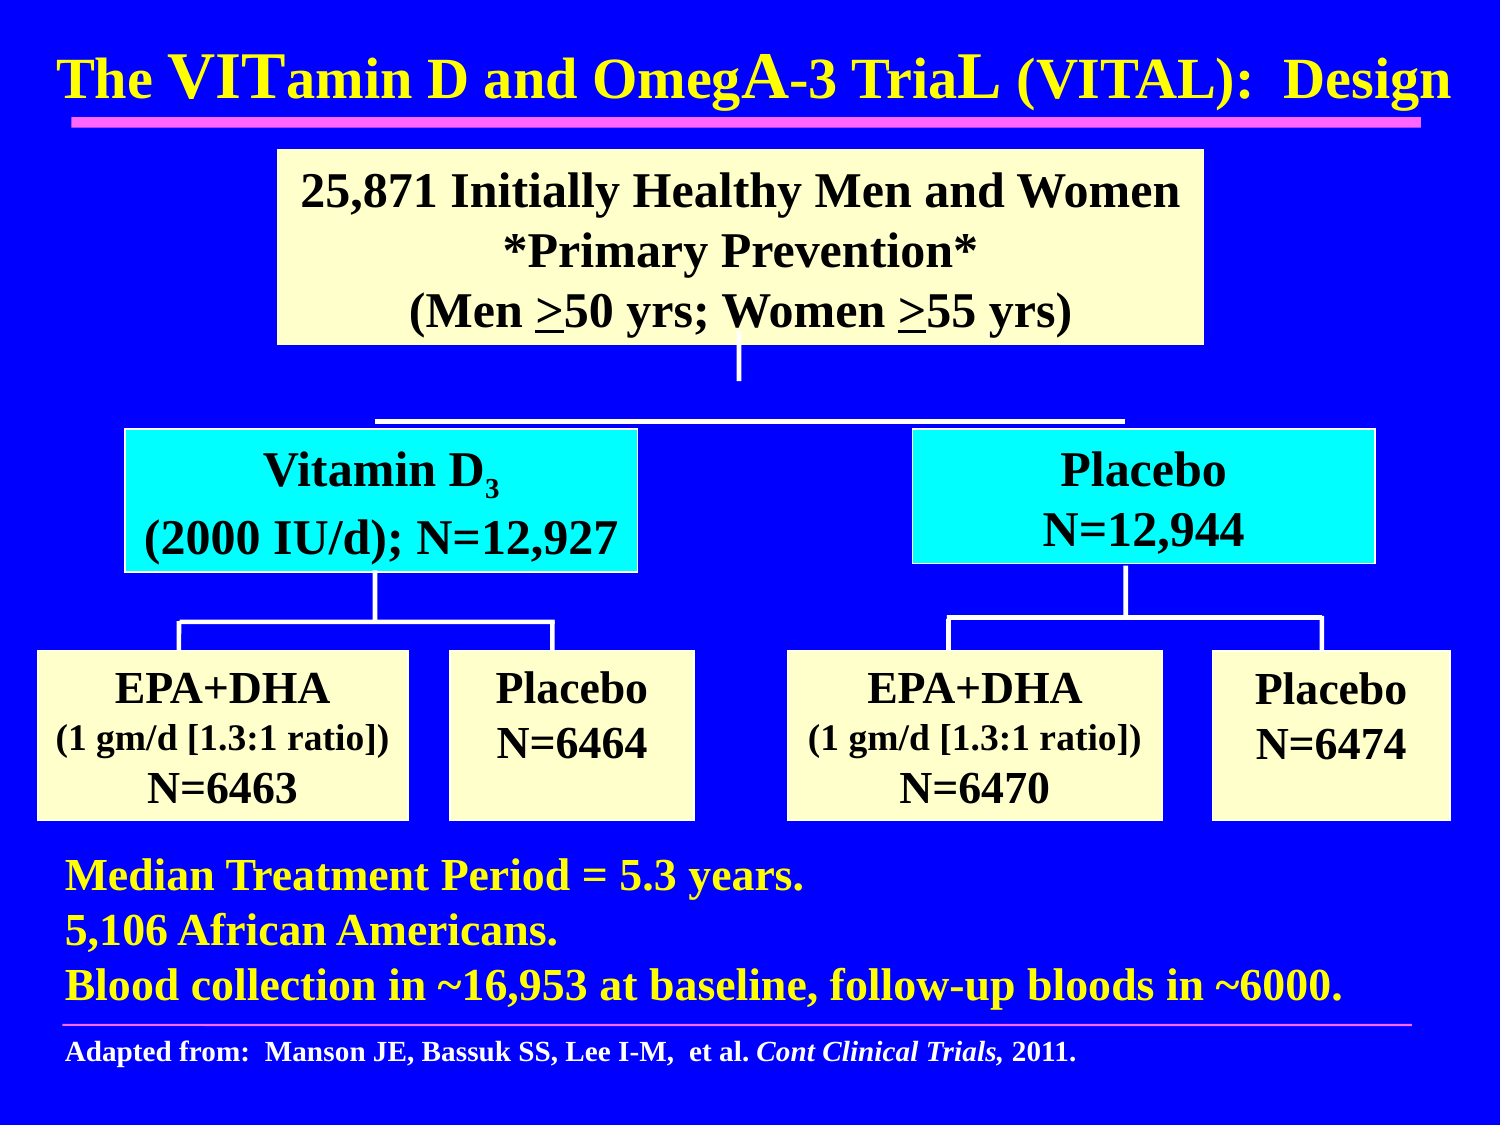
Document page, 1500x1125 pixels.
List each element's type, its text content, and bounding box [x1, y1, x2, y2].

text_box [37, 149, 1451, 823]
text_box Median Treatment Period = 5.3 years. 5,106 African Americans. Blood collection in ~16,953 at baseline, follow-up bloods in ~6000. [49, 837, 1463, 1018]
text_box The VITamin D and OmegA-3 TriaL (VITAL): Design [41, 24, 1479, 120]
text_box Adapted from: Manson JE, Bassuk SS, Lee I-M, et al. Cont Clinical Trials, 2011. [50, 1024, 1115, 1075]
